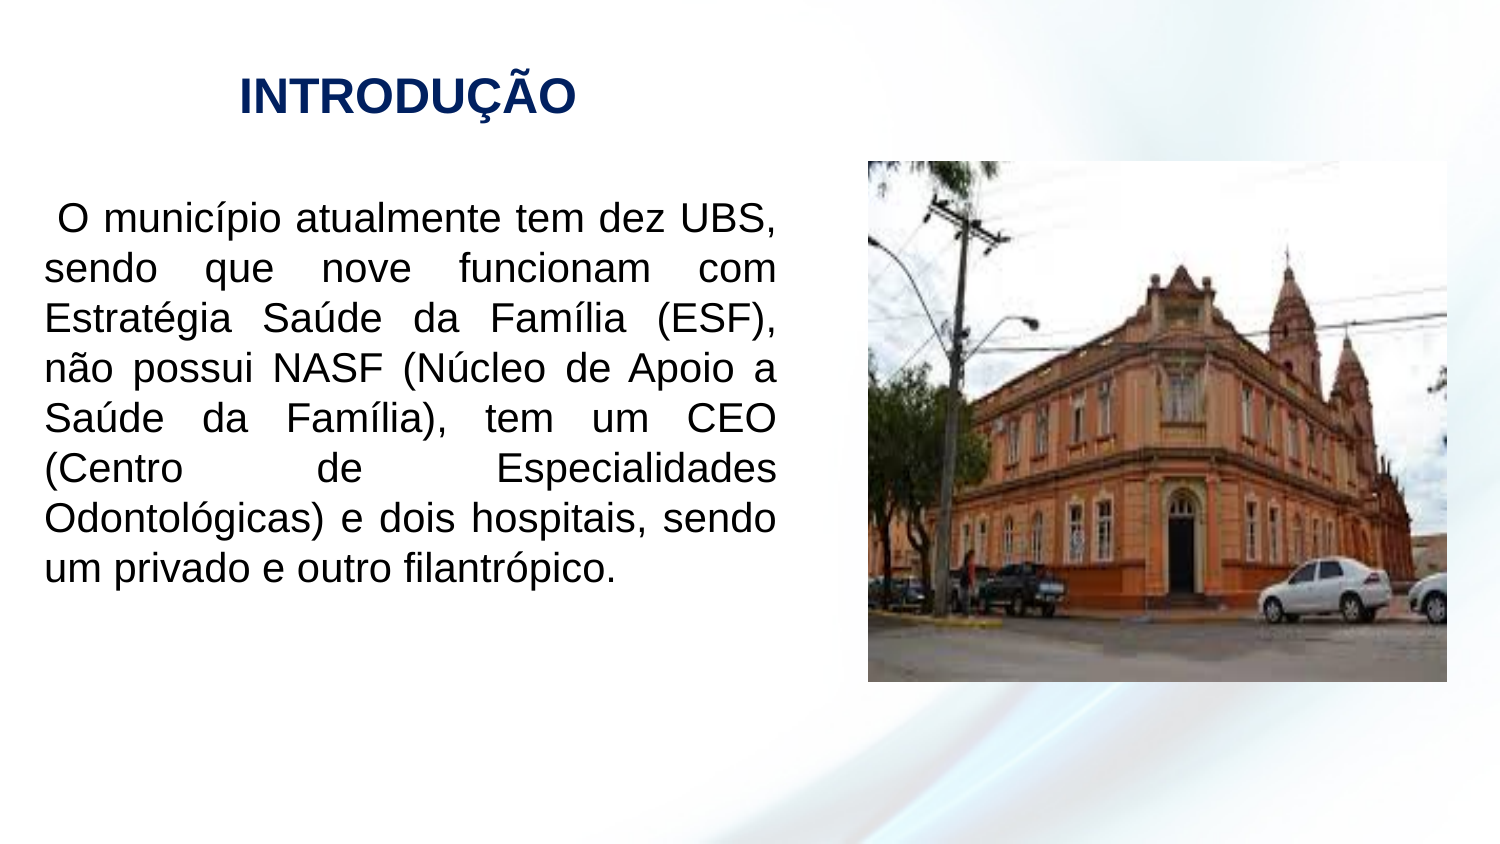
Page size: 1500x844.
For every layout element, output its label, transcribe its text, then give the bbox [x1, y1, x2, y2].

picture [0, 0, 1500, 844]
text_box INTRODUÇÃO [117, 55, 606, 131]
text_box O município atualmente tem dez UBS, sendo que nove funcionam com Estratégia Saúde da Família (ESF), não possui NASF (Núcleo de Apoio a Saúde da Família), tem um CEO (Centro de Especialidades Odontológicas) e dois hospitais, sendo um privado e outro filantrópico. [29, 183, 793, 599]
